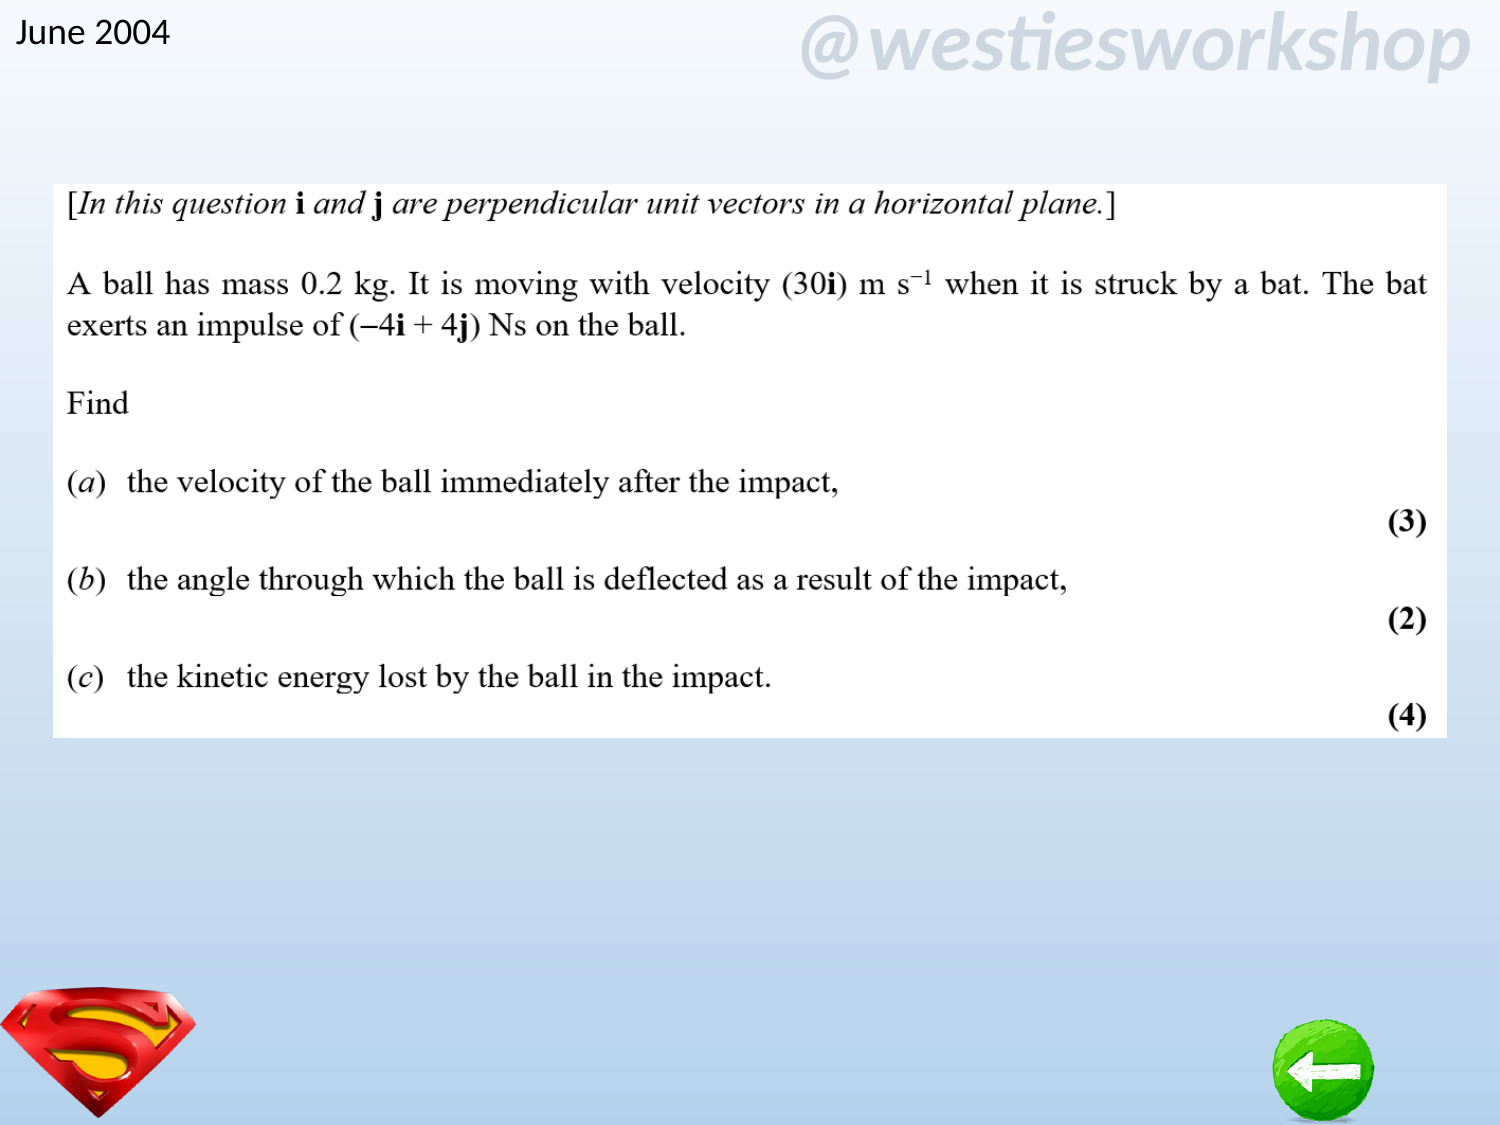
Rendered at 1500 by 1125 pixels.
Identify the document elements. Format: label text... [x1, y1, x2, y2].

picture [53, 184, 1447, 738]
picture [1270, 1019, 1376, 1125]
text_box June 2004 [1, 0, 186, 60]
picture [0, 987, 196, 1118]
